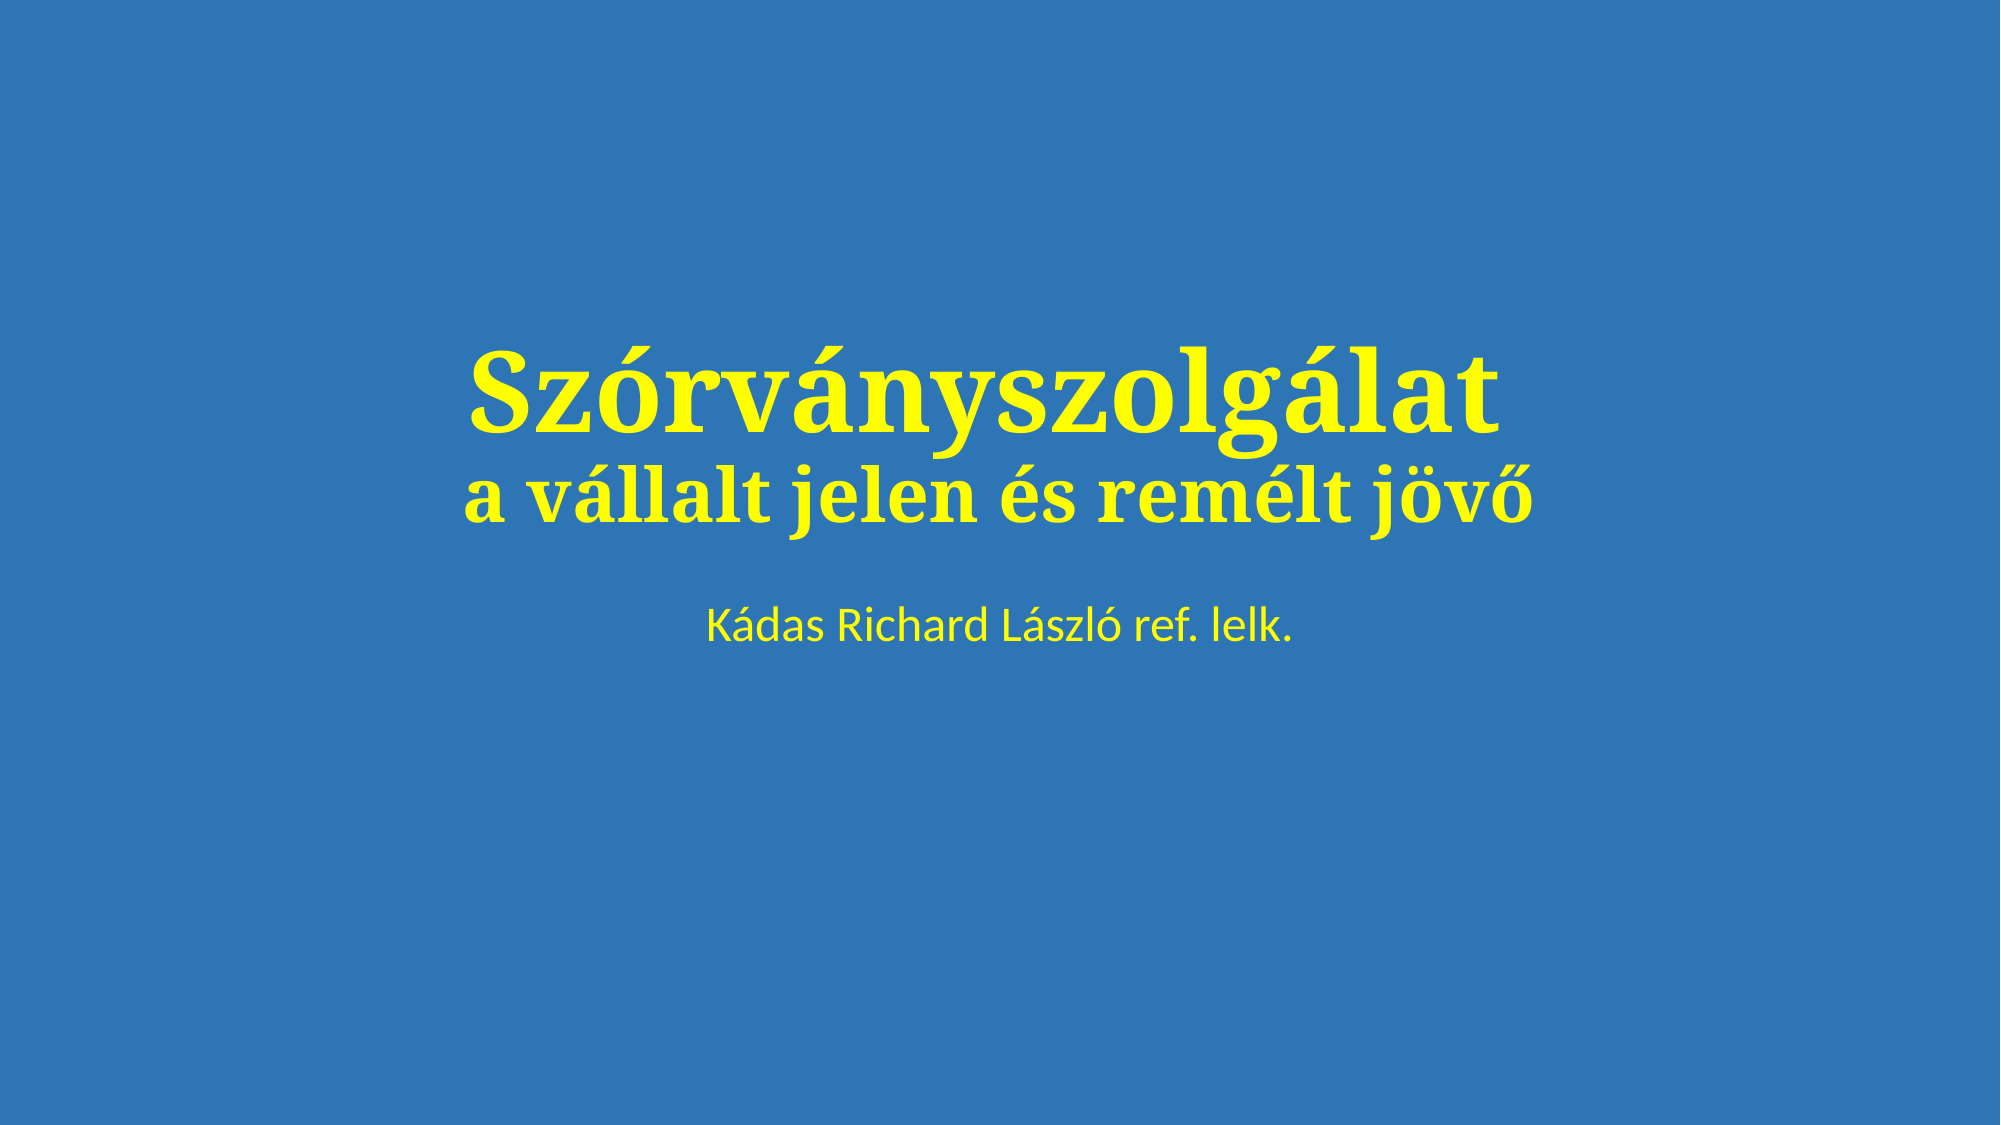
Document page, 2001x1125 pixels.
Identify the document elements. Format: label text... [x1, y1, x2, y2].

title Szórványszolgálat a vállalt jelen és remélt jövő [249, 199, 1750, 590]
subtitle Kádas Richard László ref. lelk. [249, 590, 1750, 692]
